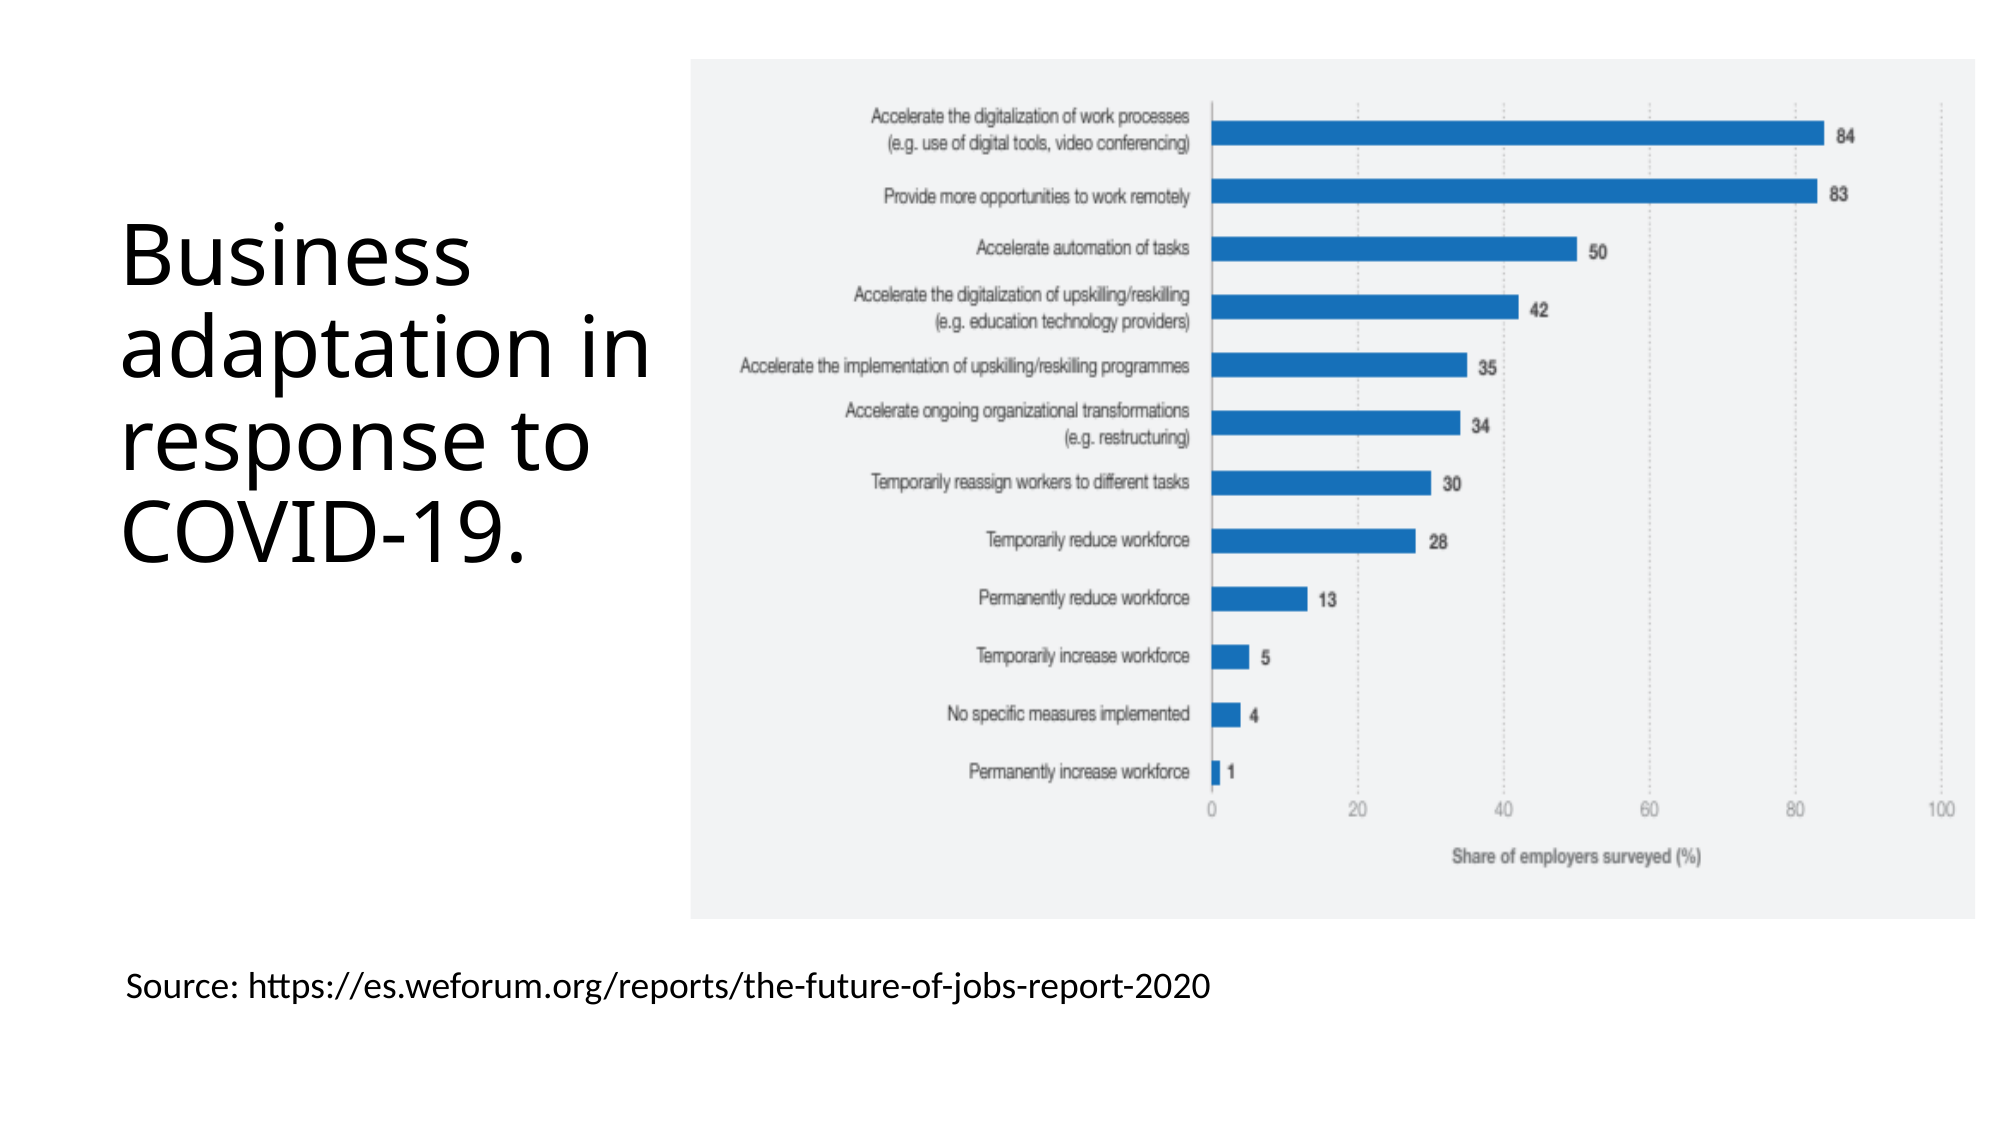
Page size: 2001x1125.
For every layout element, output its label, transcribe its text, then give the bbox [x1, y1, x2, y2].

text_box Source: https://es.weforum.org/reports/the-future-of-jobs-report-2020 [111, 954, 1227, 1014]
title Business adaptation in response to COVID-19. [104, 104, 690, 692]
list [690, 59, 1976, 919]
